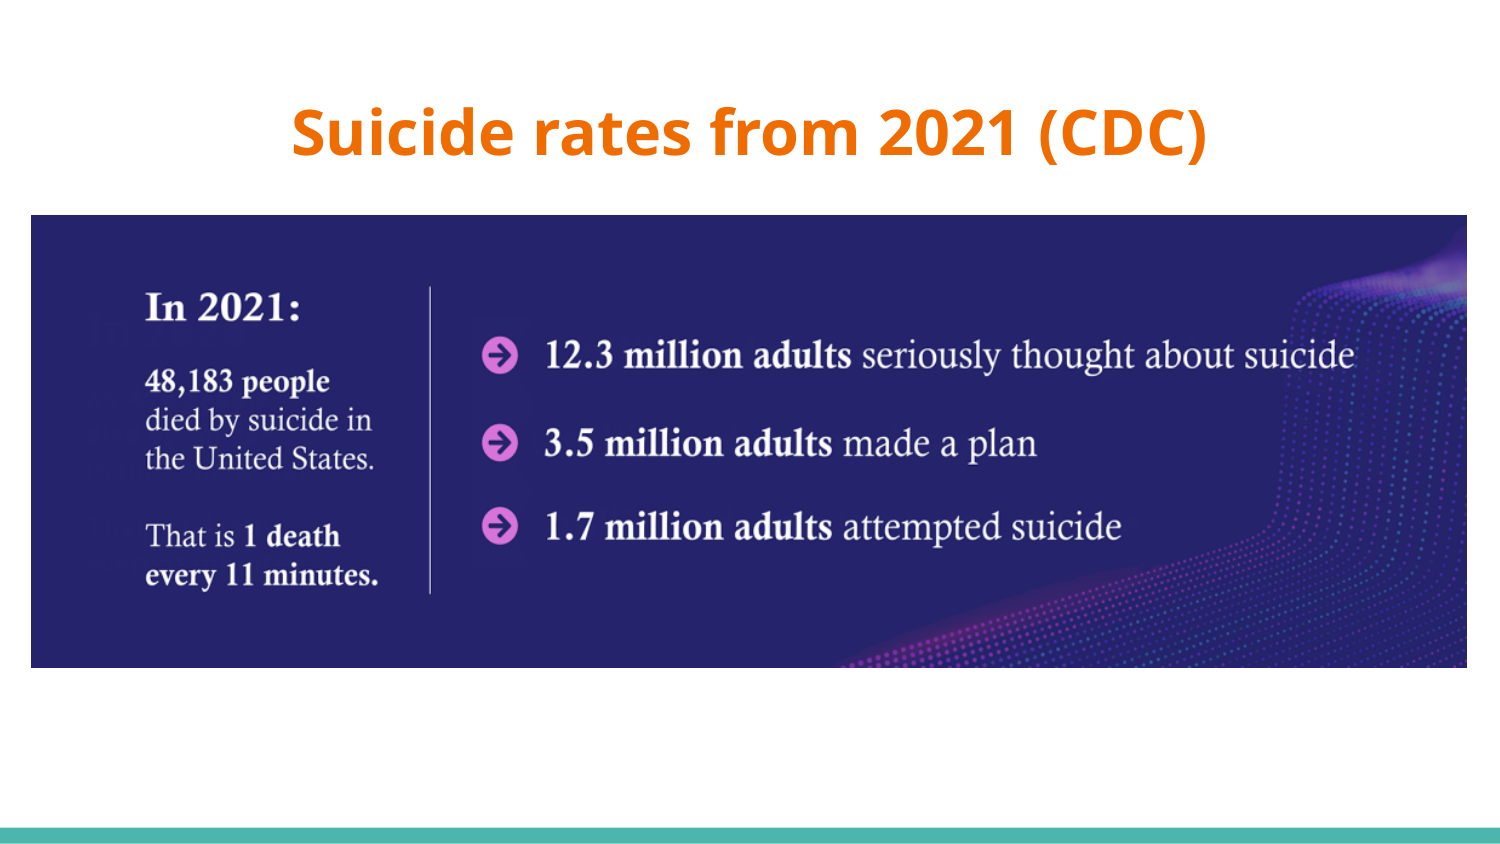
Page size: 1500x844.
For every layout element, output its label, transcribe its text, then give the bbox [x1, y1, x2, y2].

picture [31, 215, 1468, 668]
title Suicide rates from 2021 (CDC) [51, 72, 1449, 189]
